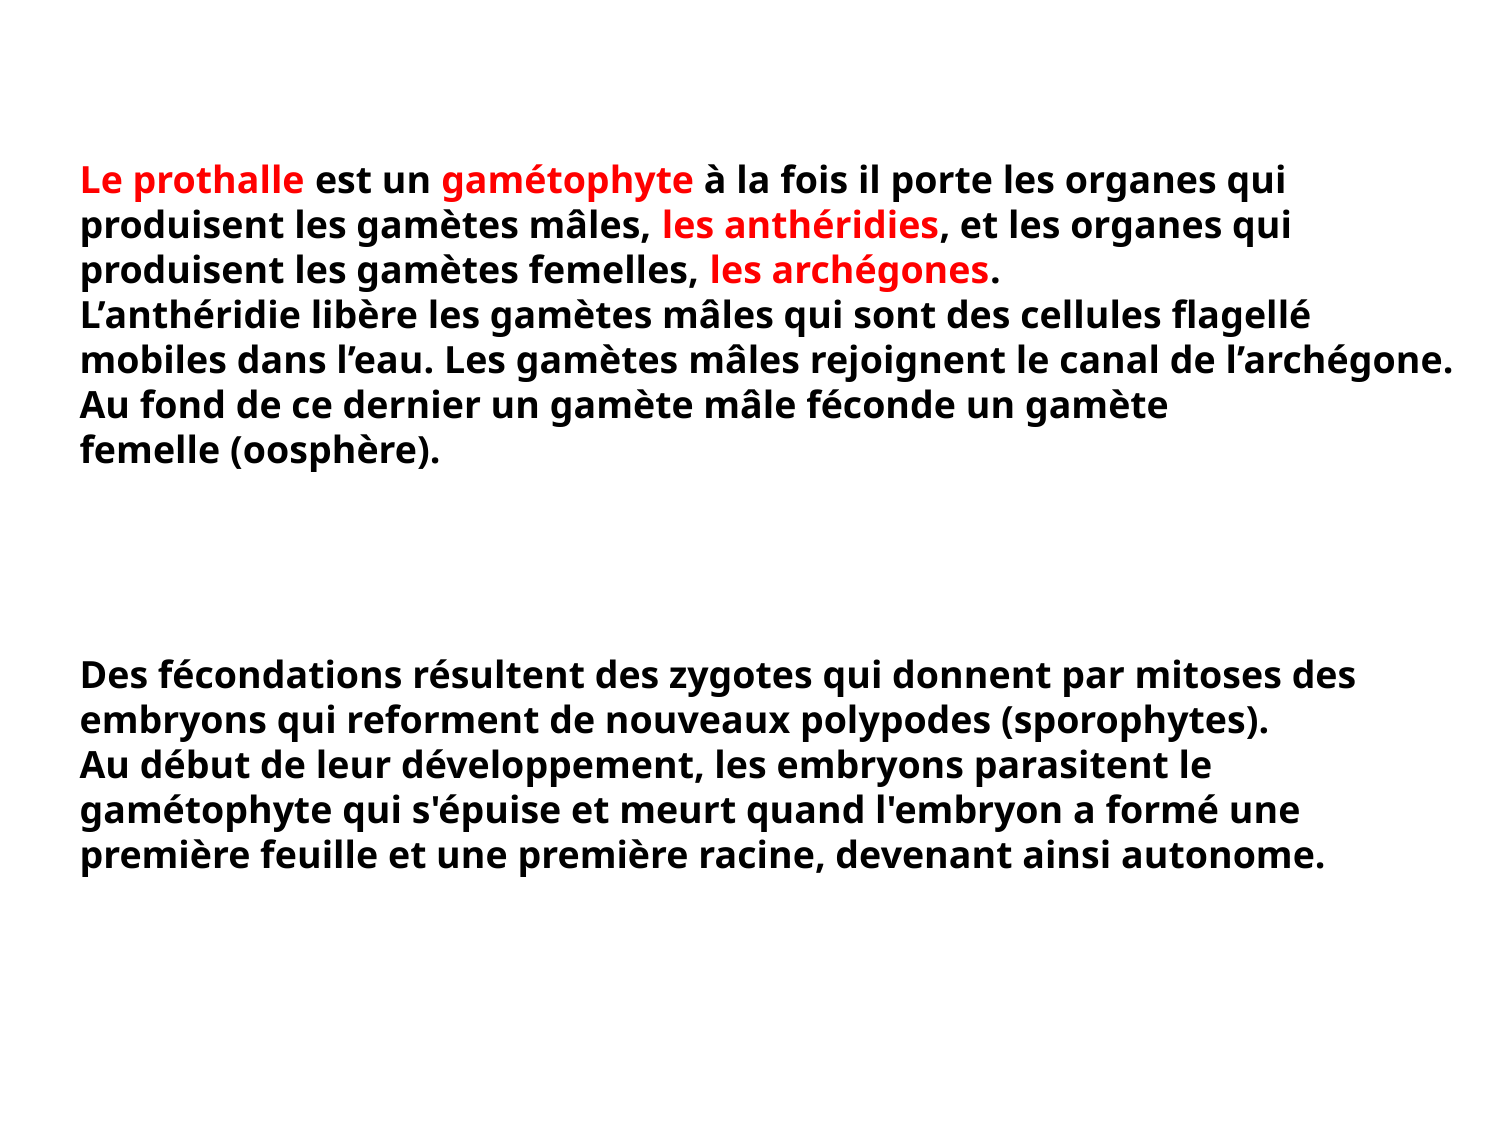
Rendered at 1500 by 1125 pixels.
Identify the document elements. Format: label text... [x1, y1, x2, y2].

text_box Le prothalle est un gamétophyte à la fois il porte les organes qui produisent les gamètes mâles, les anthéridies, et les organes qui produisent les gamètes femelles, les archégones. L’anthéridie libère les gamètes mâles qui sont des cellules flagellé mobiles dans l’eau. Les gamètes mâles rejoignent le canal de l’archégone. Au fond de ce dernier un gamète mâle féconde un gamète femelle (oosphère). Des fécondations résultent des zygotes qui donnent par mitoses des embryons qui reforment de nouveaux polypodes (sporophytes). Au début de leur développement, les embryons parasitent le gamétophyte qui s'épuise et meurt quand l'embryon a formé une première feuille et une première racine, devenant ainsi autonome. [64, 148, 1471, 884]
